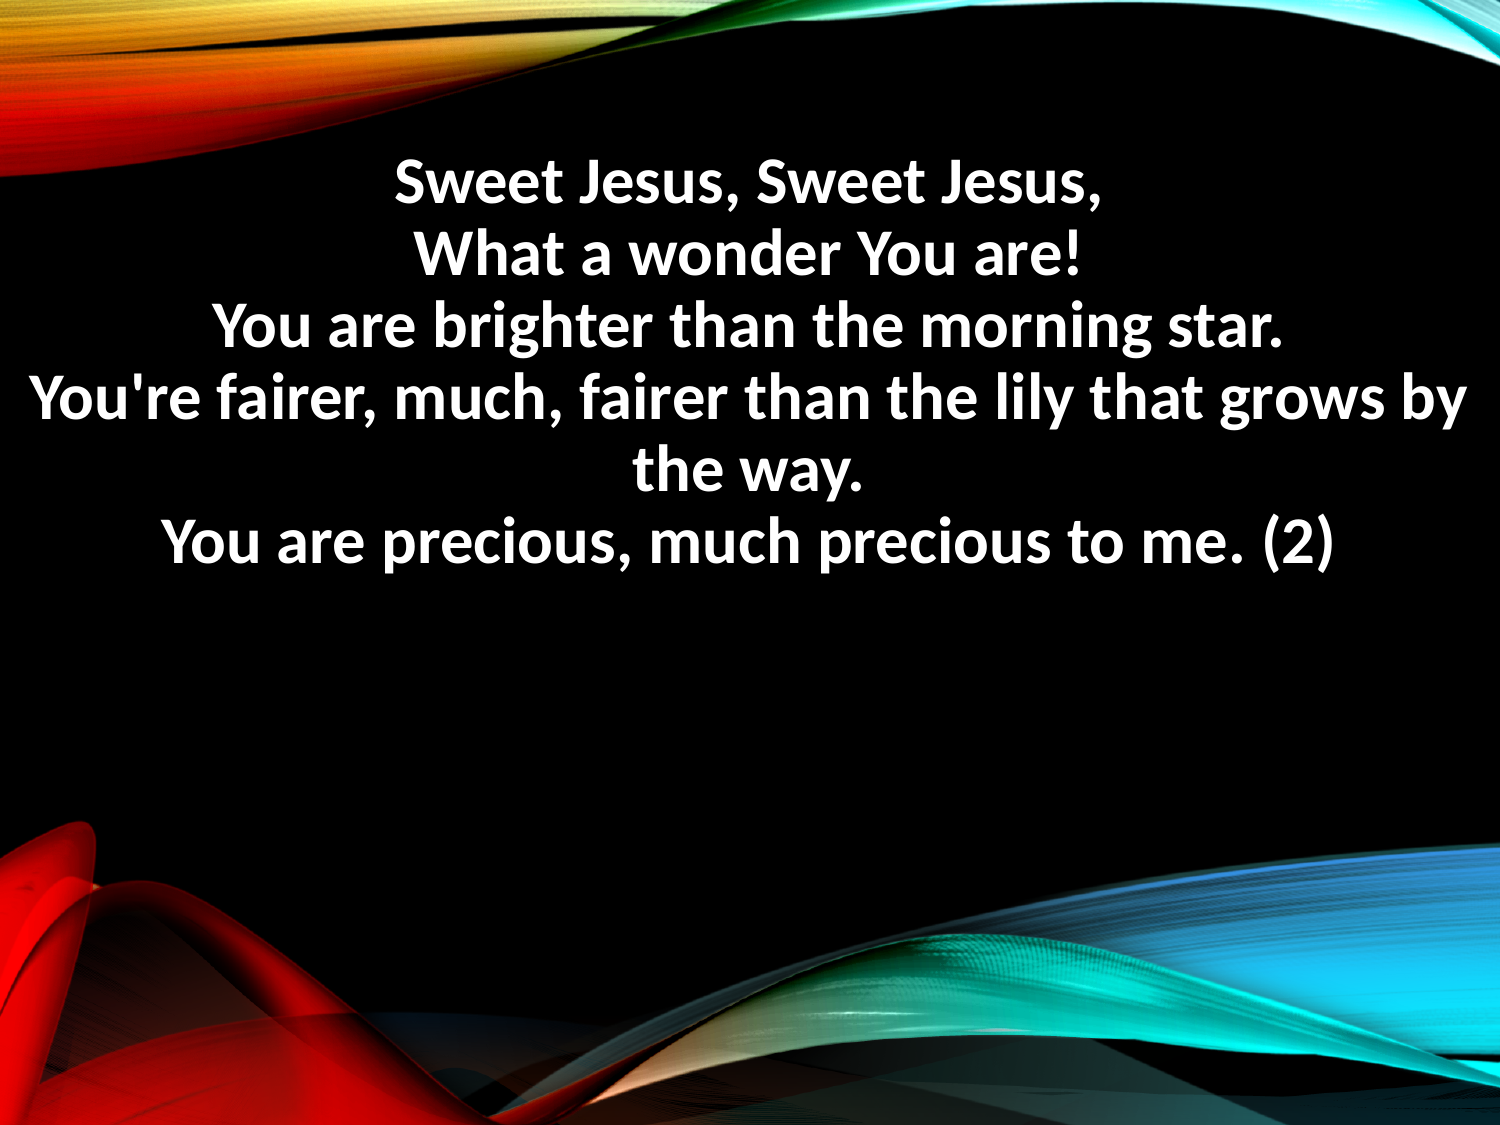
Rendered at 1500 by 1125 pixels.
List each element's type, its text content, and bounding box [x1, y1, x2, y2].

picture [0, 819, 1500, 1125]
picture [0, 0, 1500, 178]
subtitle Sweet Jesus, Sweet Jesus, What a wonder You are! You are brighter than the morning star. You're fairer, much, fairer than the lily that grows by the way. You are precious, much precious to me. (2) [0, 37, 1499, 1088]
